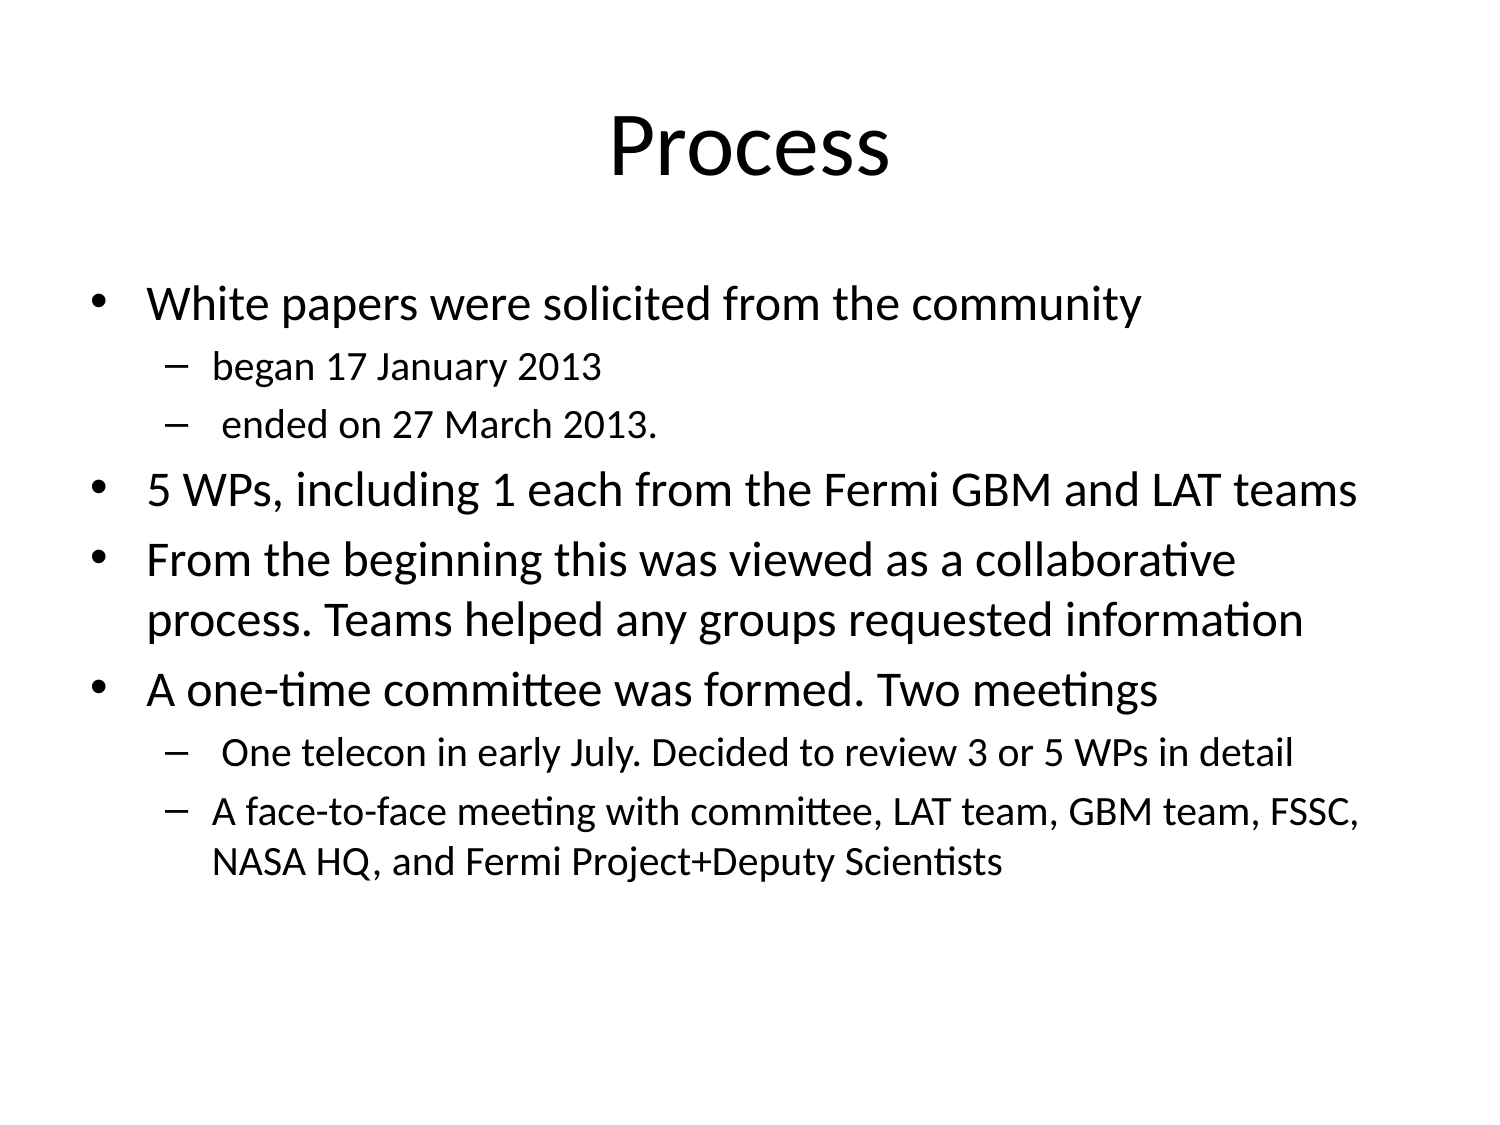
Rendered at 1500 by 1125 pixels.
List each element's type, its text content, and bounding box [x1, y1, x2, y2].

title Process [75, 45, 1425, 233]
list White papers were solicited from the community began 17 January 2013 ended on 27 March 2013. 5 WPs, including 1 each from the Fermi GBM and LAT teams From the beginning this was viewed as a collaborative process. Teams helped any groups requested information A one-time committee was formed. Two meetings One telecon in early July. Decided to review 3 or 5 WPs in detail A face-to-face meeting with committee, LAT team, GBM team, FSSC, NASA HQ, and Fermi Project+Deputy Scientists [75, 262, 1425, 1005]
